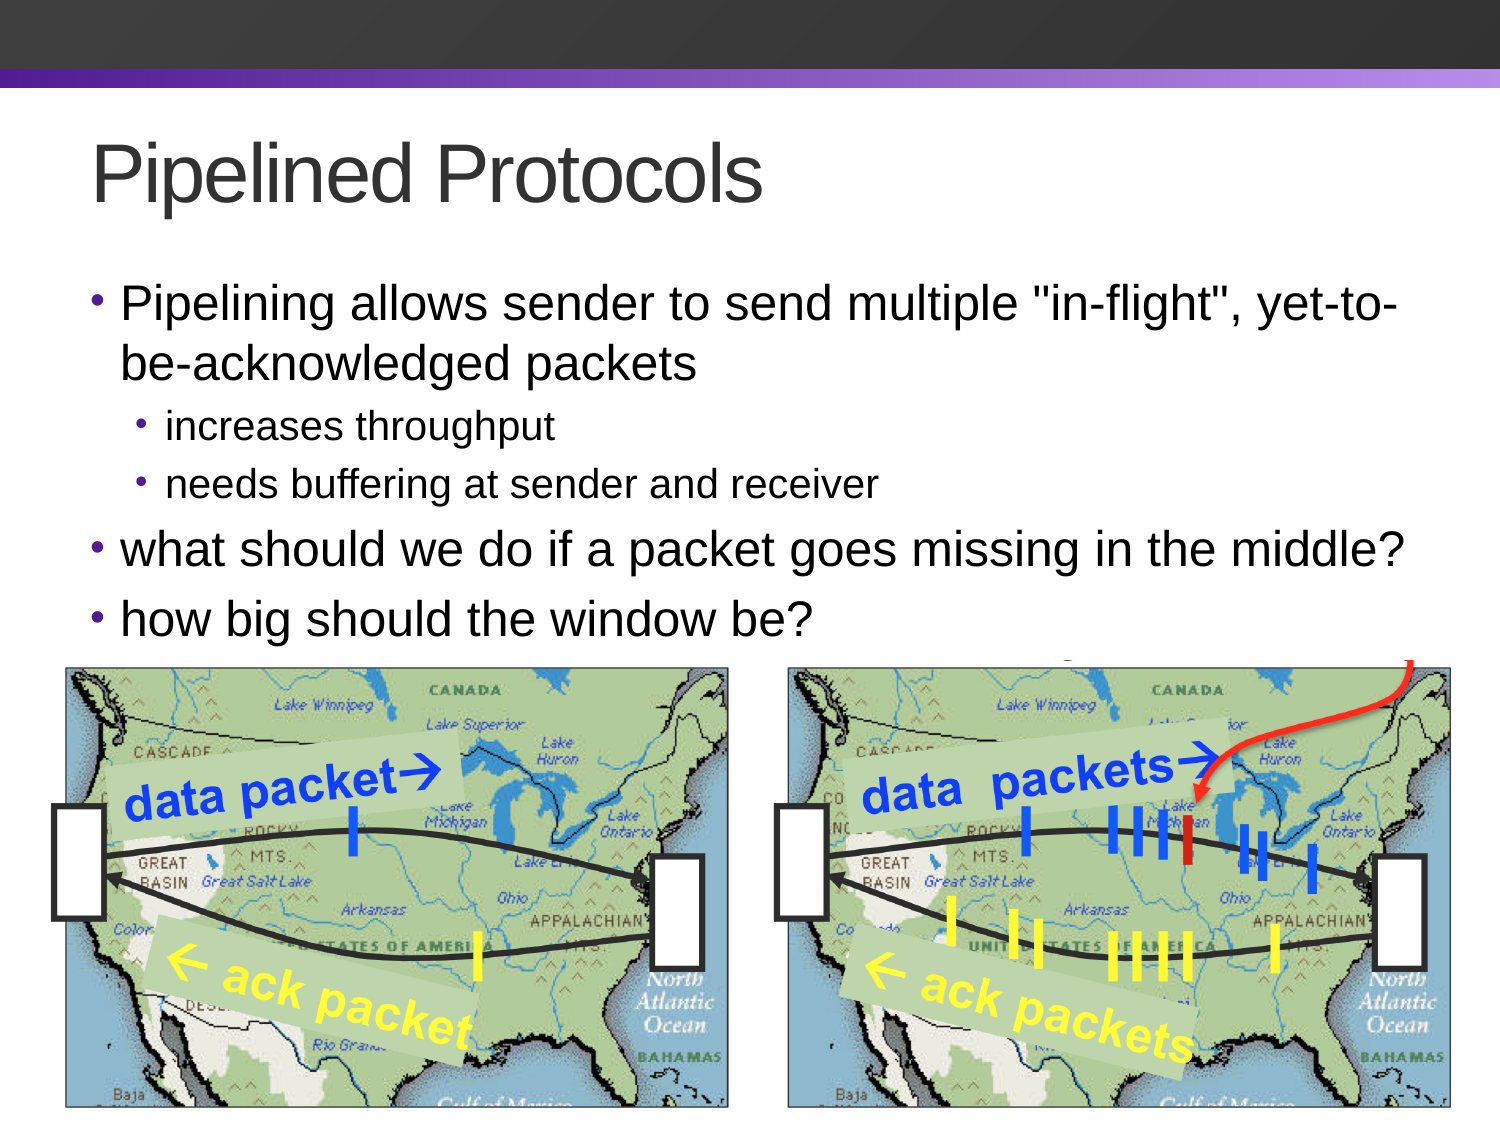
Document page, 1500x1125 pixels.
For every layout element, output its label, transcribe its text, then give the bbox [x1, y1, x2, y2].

picture [44, 660, 1456, 1115]
list Pipelining allows sender to send multiple "in-flight", yet-to-be-acknowledged packets increases throughput needs buffering at sender and receiver what should we do if a packet goes missing in the middle? how big should the window be? [75, 262, 1425, 657]
title Pipelined Protocols [75, 87, 1425, 250]
